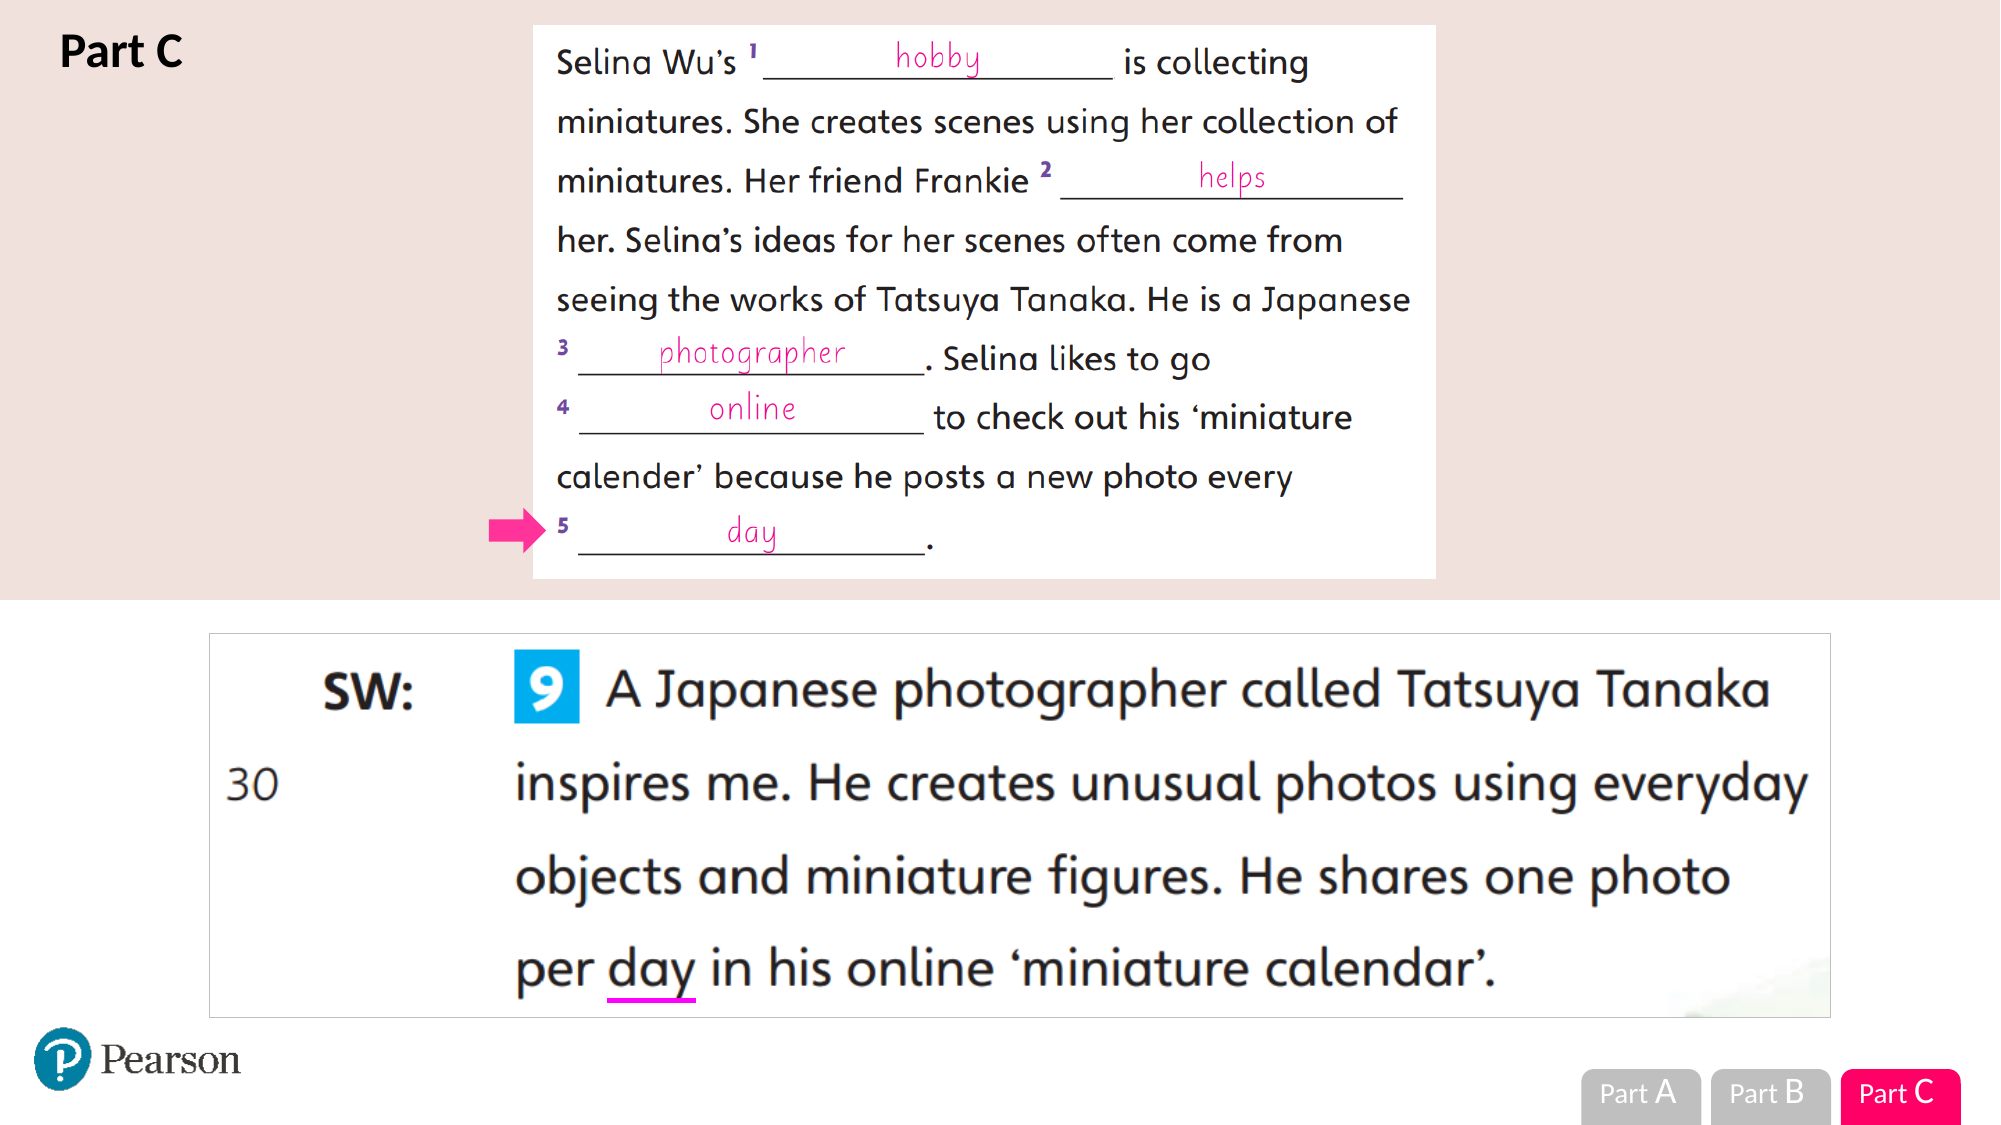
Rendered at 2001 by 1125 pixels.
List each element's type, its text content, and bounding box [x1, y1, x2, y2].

text_box Part C [45, 10, 326, 85]
text_box Part C [1839, 1067, 1963, 1125]
picture [533, 25, 1436, 579]
text_box [488, 507, 533, 554]
text_box Part B [1709, 1067, 1833, 1125]
text_box [0, 0, 2000, 601]
text_box Part A [1579, 1067, 1703, 1125]
picture [6, 633, 1831, 1119]
